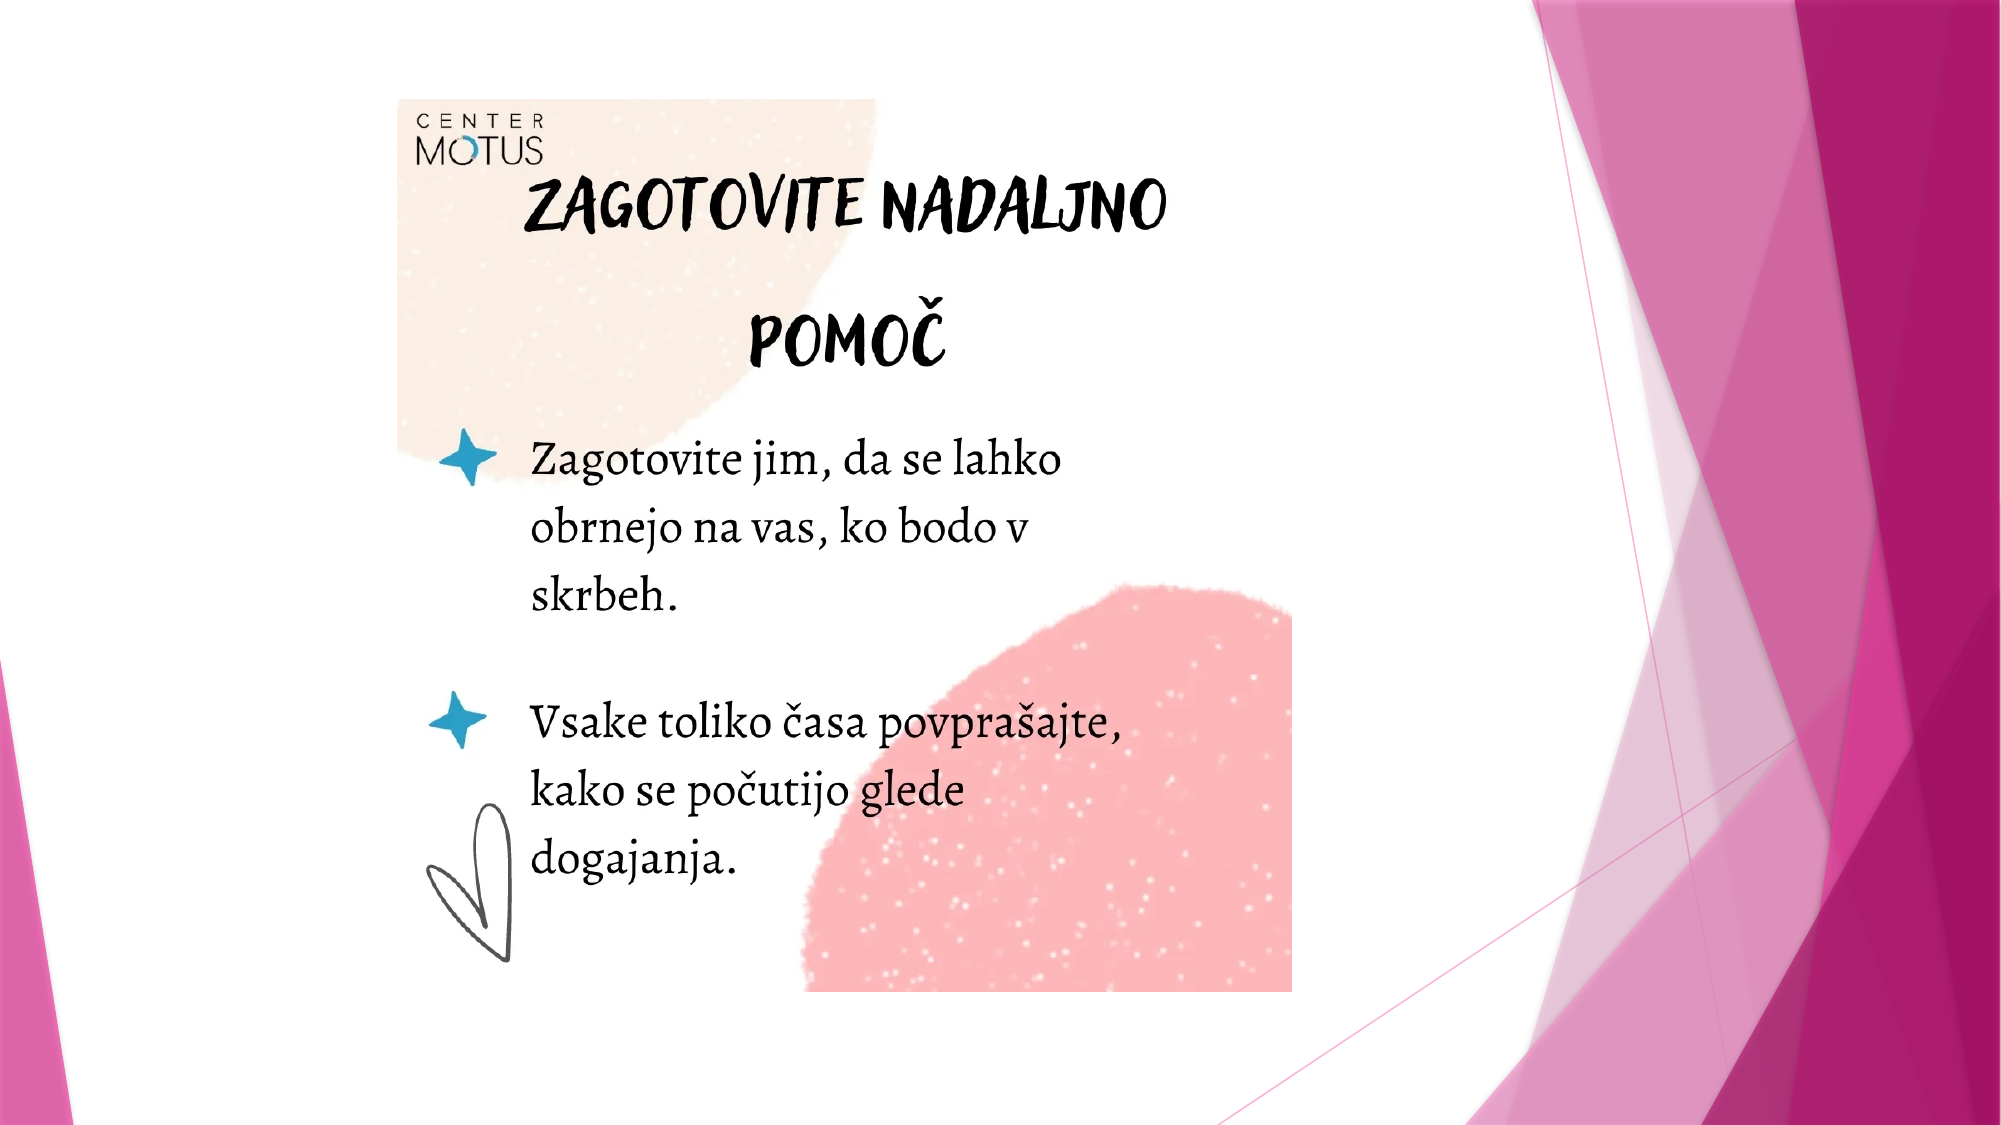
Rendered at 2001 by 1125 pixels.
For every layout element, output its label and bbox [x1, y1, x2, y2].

list [396, 99, 1293, 992]
